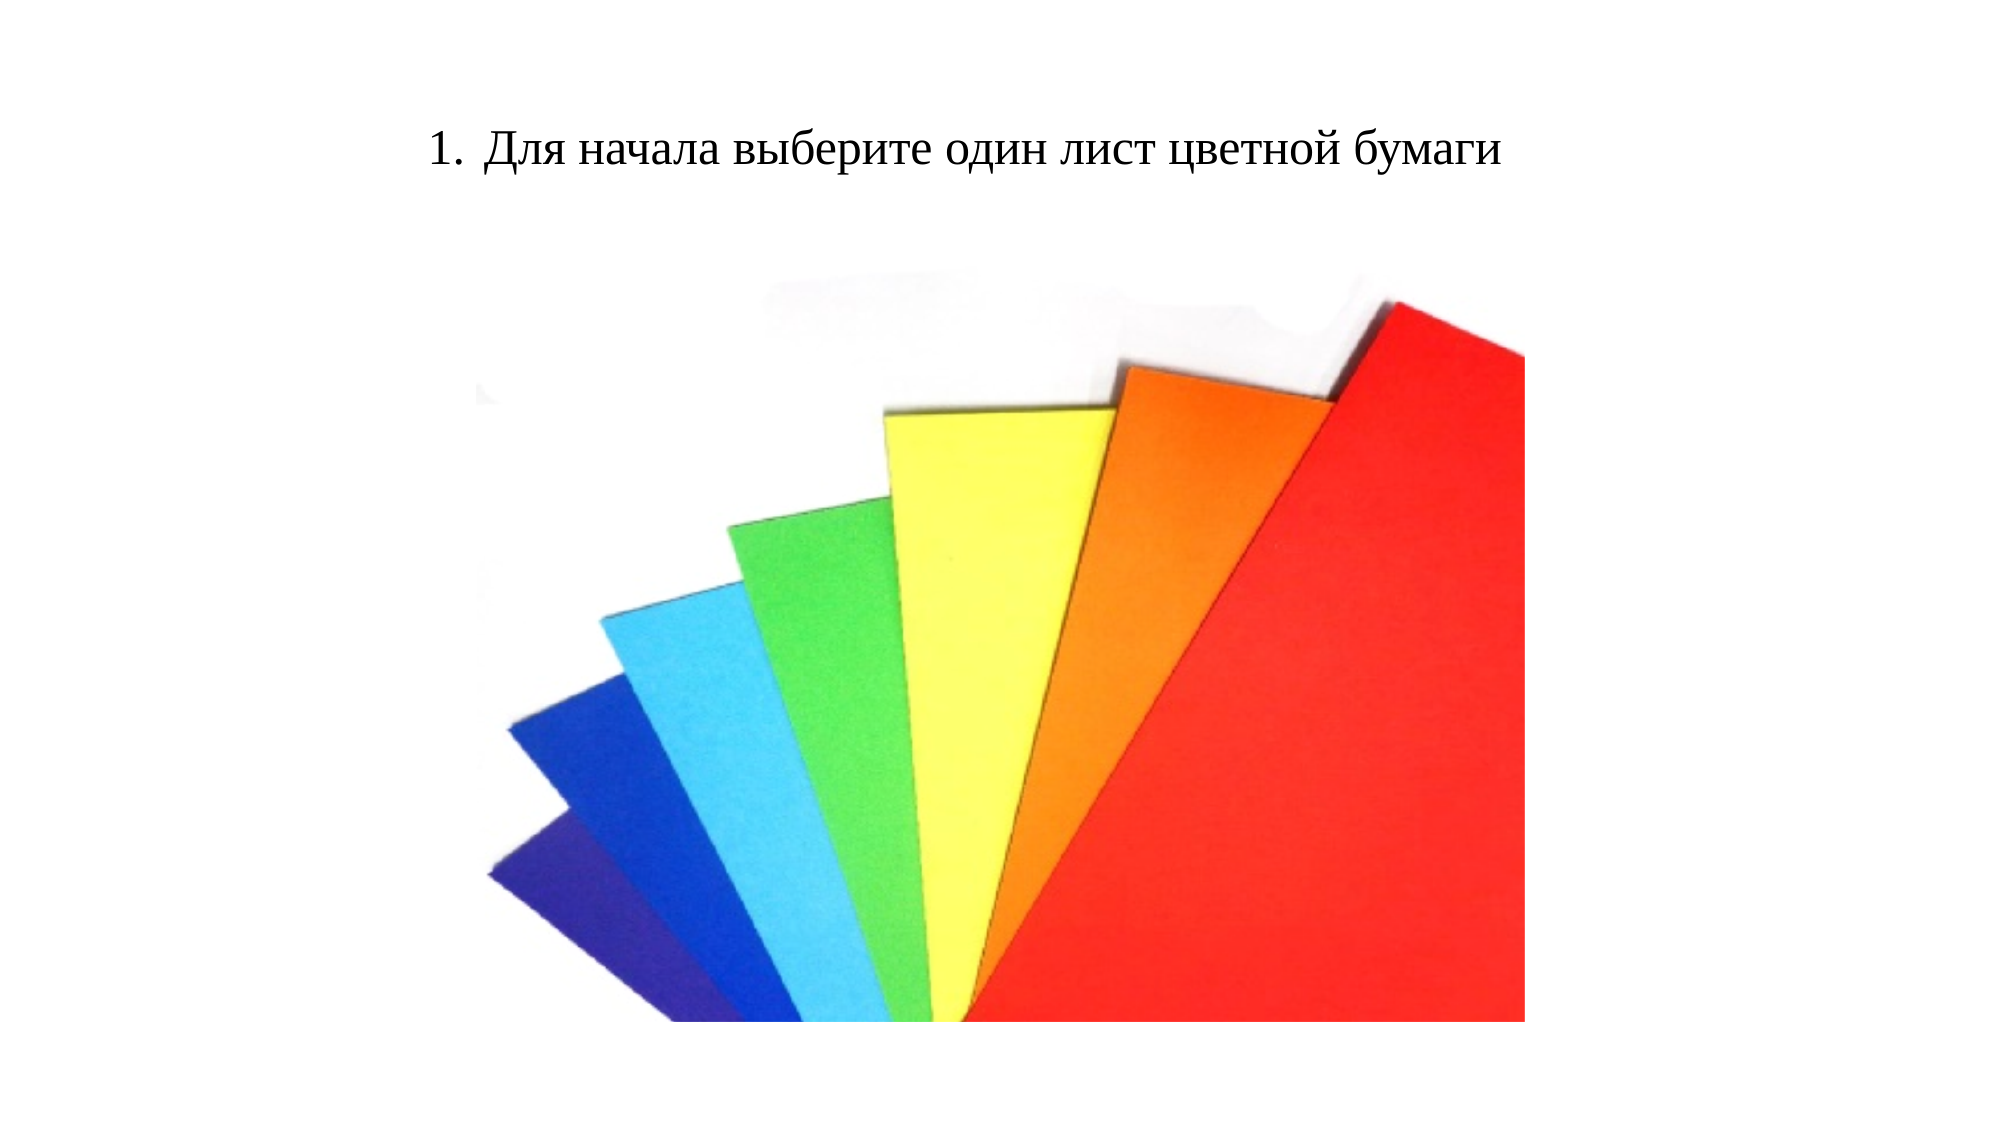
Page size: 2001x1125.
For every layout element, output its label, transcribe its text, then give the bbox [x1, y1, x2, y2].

text_box Для начала выберите один лист цветной бумаги [412, 103, 1723, 225]
picture [475, 245, 1525, 1022]
